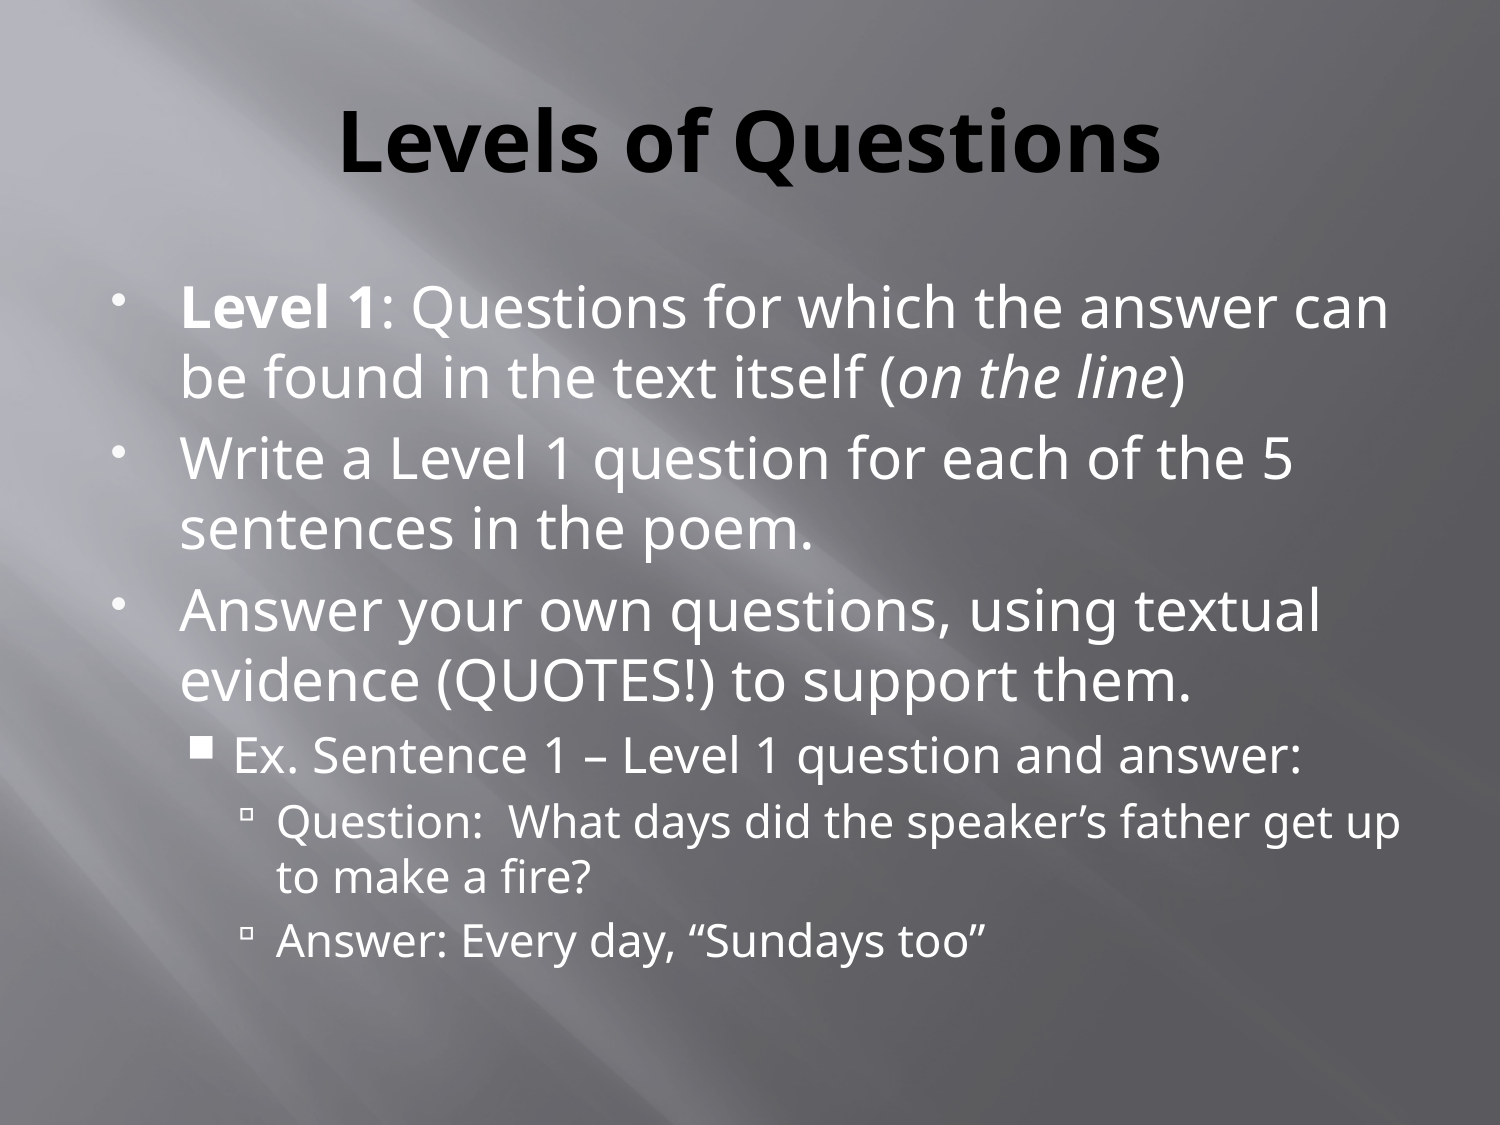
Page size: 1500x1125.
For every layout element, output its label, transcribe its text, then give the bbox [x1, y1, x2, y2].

list Level 1: Questions for which the answer can be found in the text itself (on the line) Write a Level 1 question for each of the 5 sentences in the poem. Answer your own questions, using textual evidence (QUOTES!) to support them. Ex. Sentence 1 – Level 1 question and answer: Question: What days did the speaker’s father get up to make a fire? Answer: Every day, “Sundays too” [75, 262, 1425, 1035]
title Levels of Questions [75, 45, 1425, 233]
